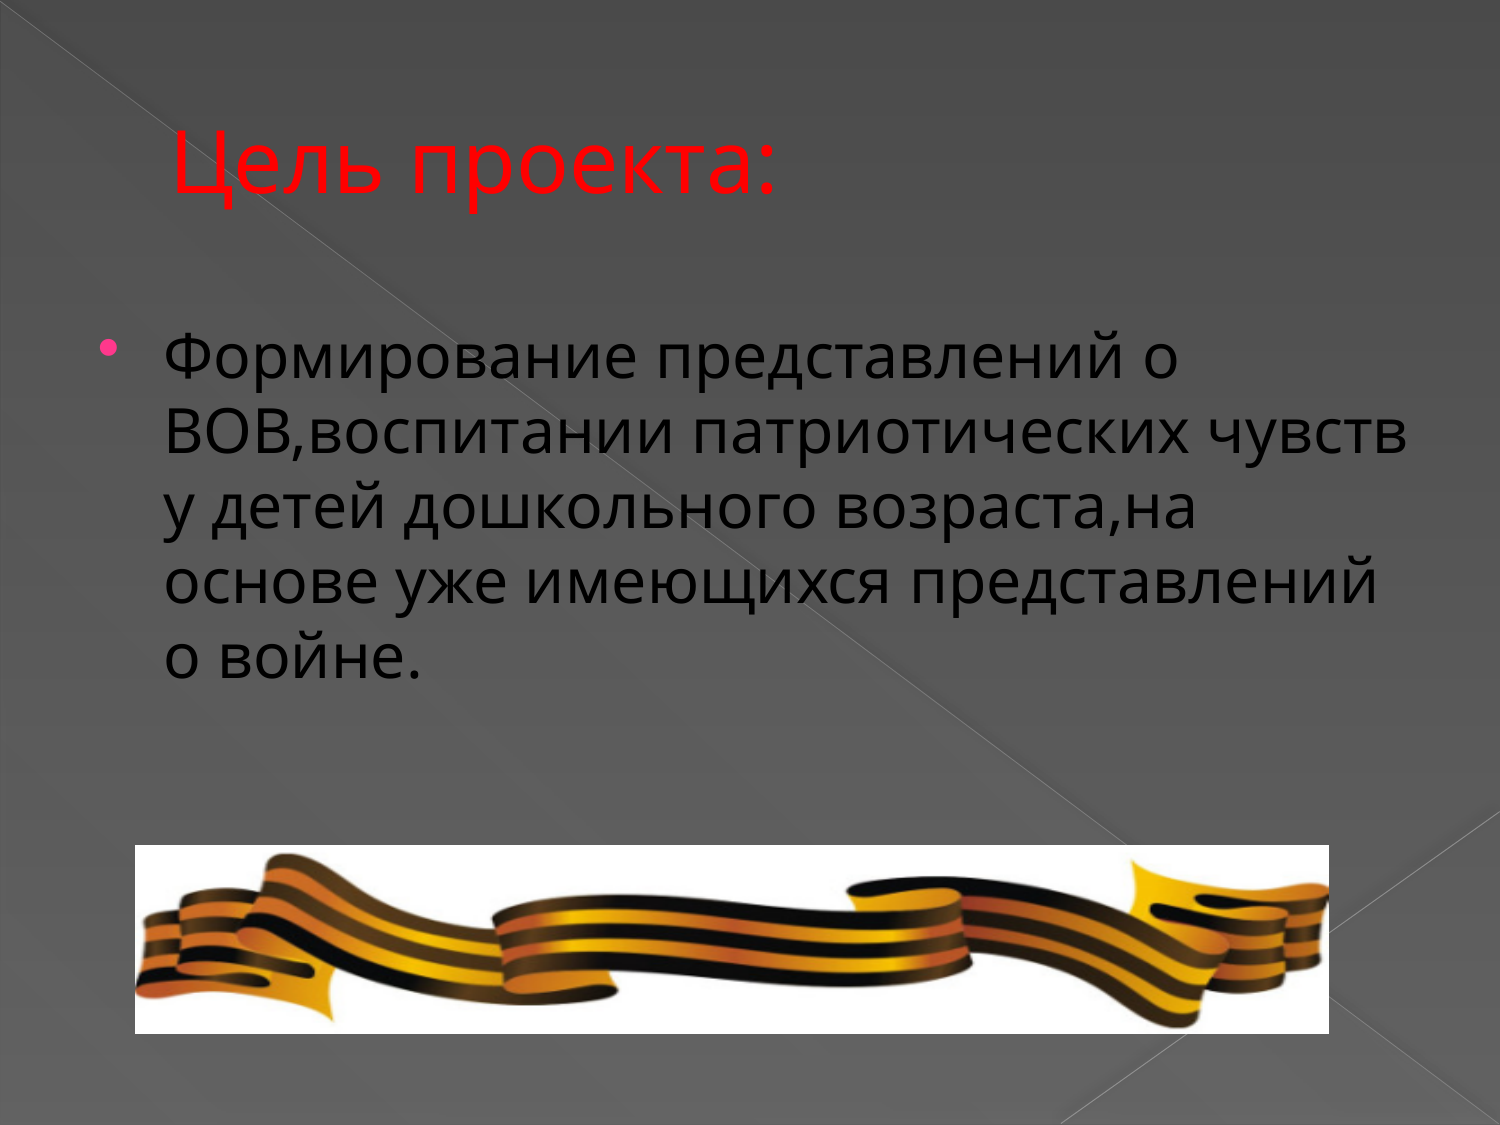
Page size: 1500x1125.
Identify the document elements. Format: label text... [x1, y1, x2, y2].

list Формирование представлений о ВОВ,воспитании патриотических чувств у детей дошкольного возраста,на основе уже имеющихся представлений о войне. [75, 308, 1425, 1059]
picture [135, 845, 1329, 1034]
title Цель проекта: [75, 43, 1425, 274]
